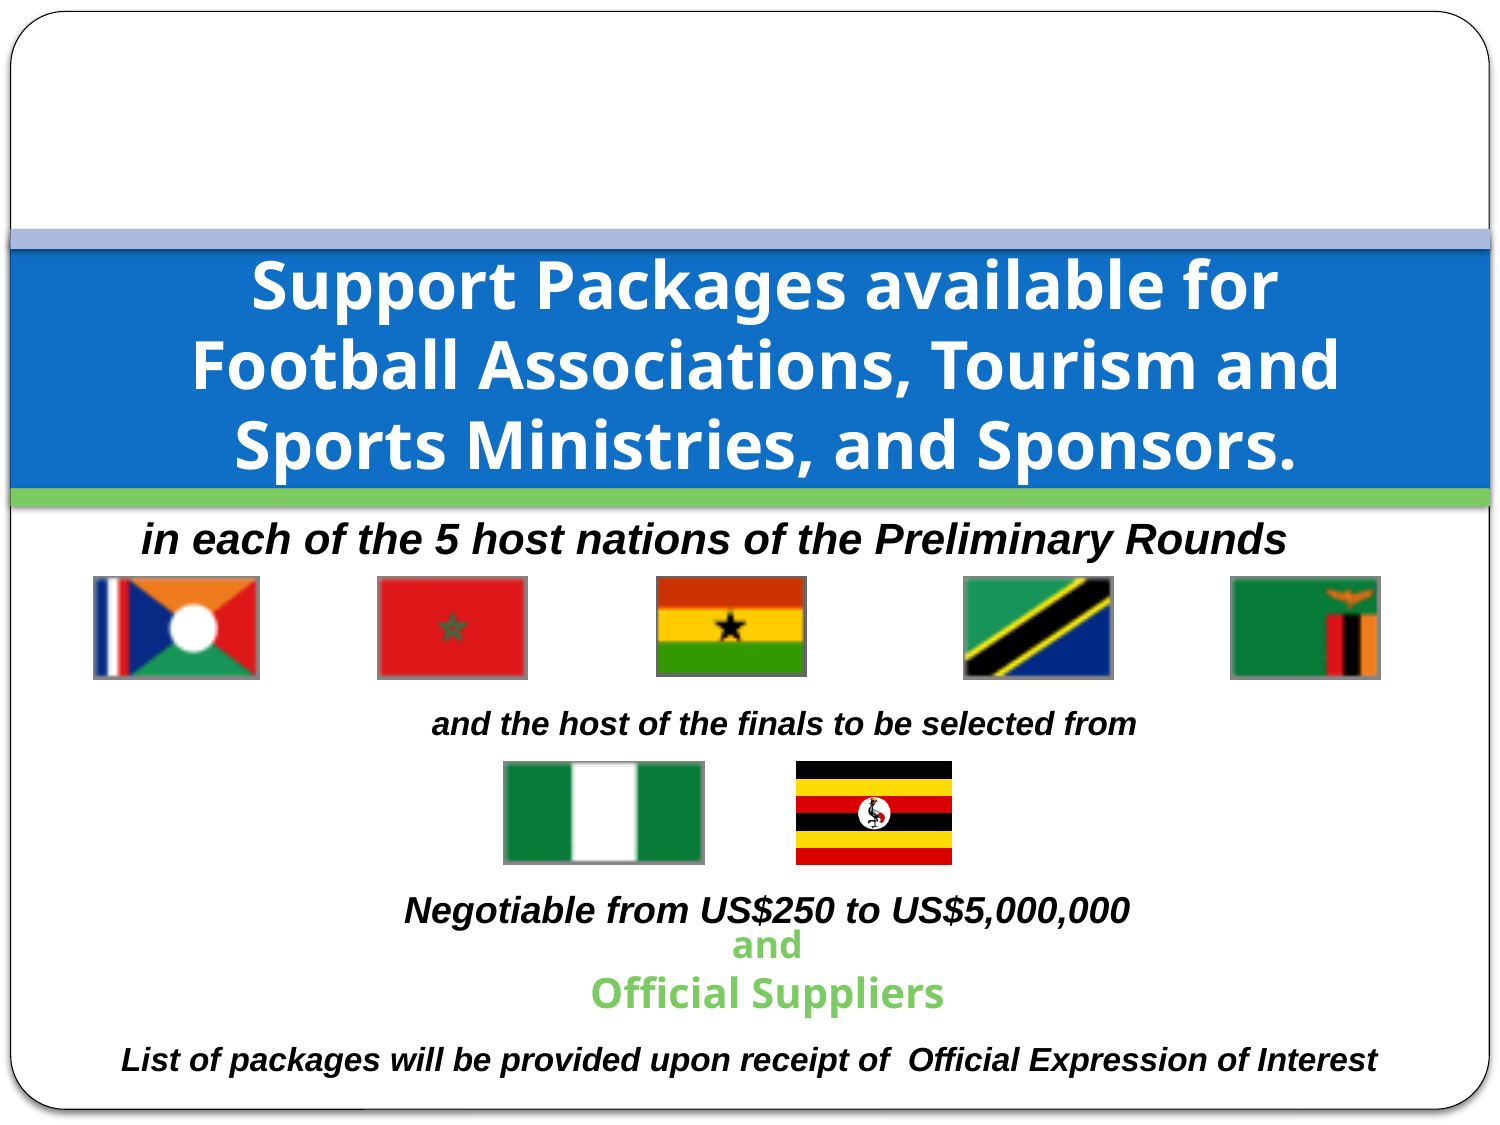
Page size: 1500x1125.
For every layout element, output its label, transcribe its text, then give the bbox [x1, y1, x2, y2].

picture [962, 576, 1114, 680]
picture [1230, 576, 1381, 680]
picture [655, 576, 807, 677]
text_box and the host of the finals to be selected from [398, 694, 1172, 750]
picture [93, 576, 260, 680]
subtitle in each of the 5 host nations of the Preliminary Rounds [70, 503, 1360, 598]
text_box Negotiable from US$250 to US$5,000,000 [281, 878, 1254, 914]
picture [503, 761, 705, 866]
text_box List of packages will be provided upon receipt of Official Expression of Interest [46, 1031, 1454, 1086]
picture [796, 761, 953, 866]
text_box and Official Suppliers [222, 914, 1313, 1024]
picture [377, 576, 528, 680]
title Support Packages available for Football Associations, Tourism and Sports Ministries, and Sponsors. [128, 246, 1404, 488]
